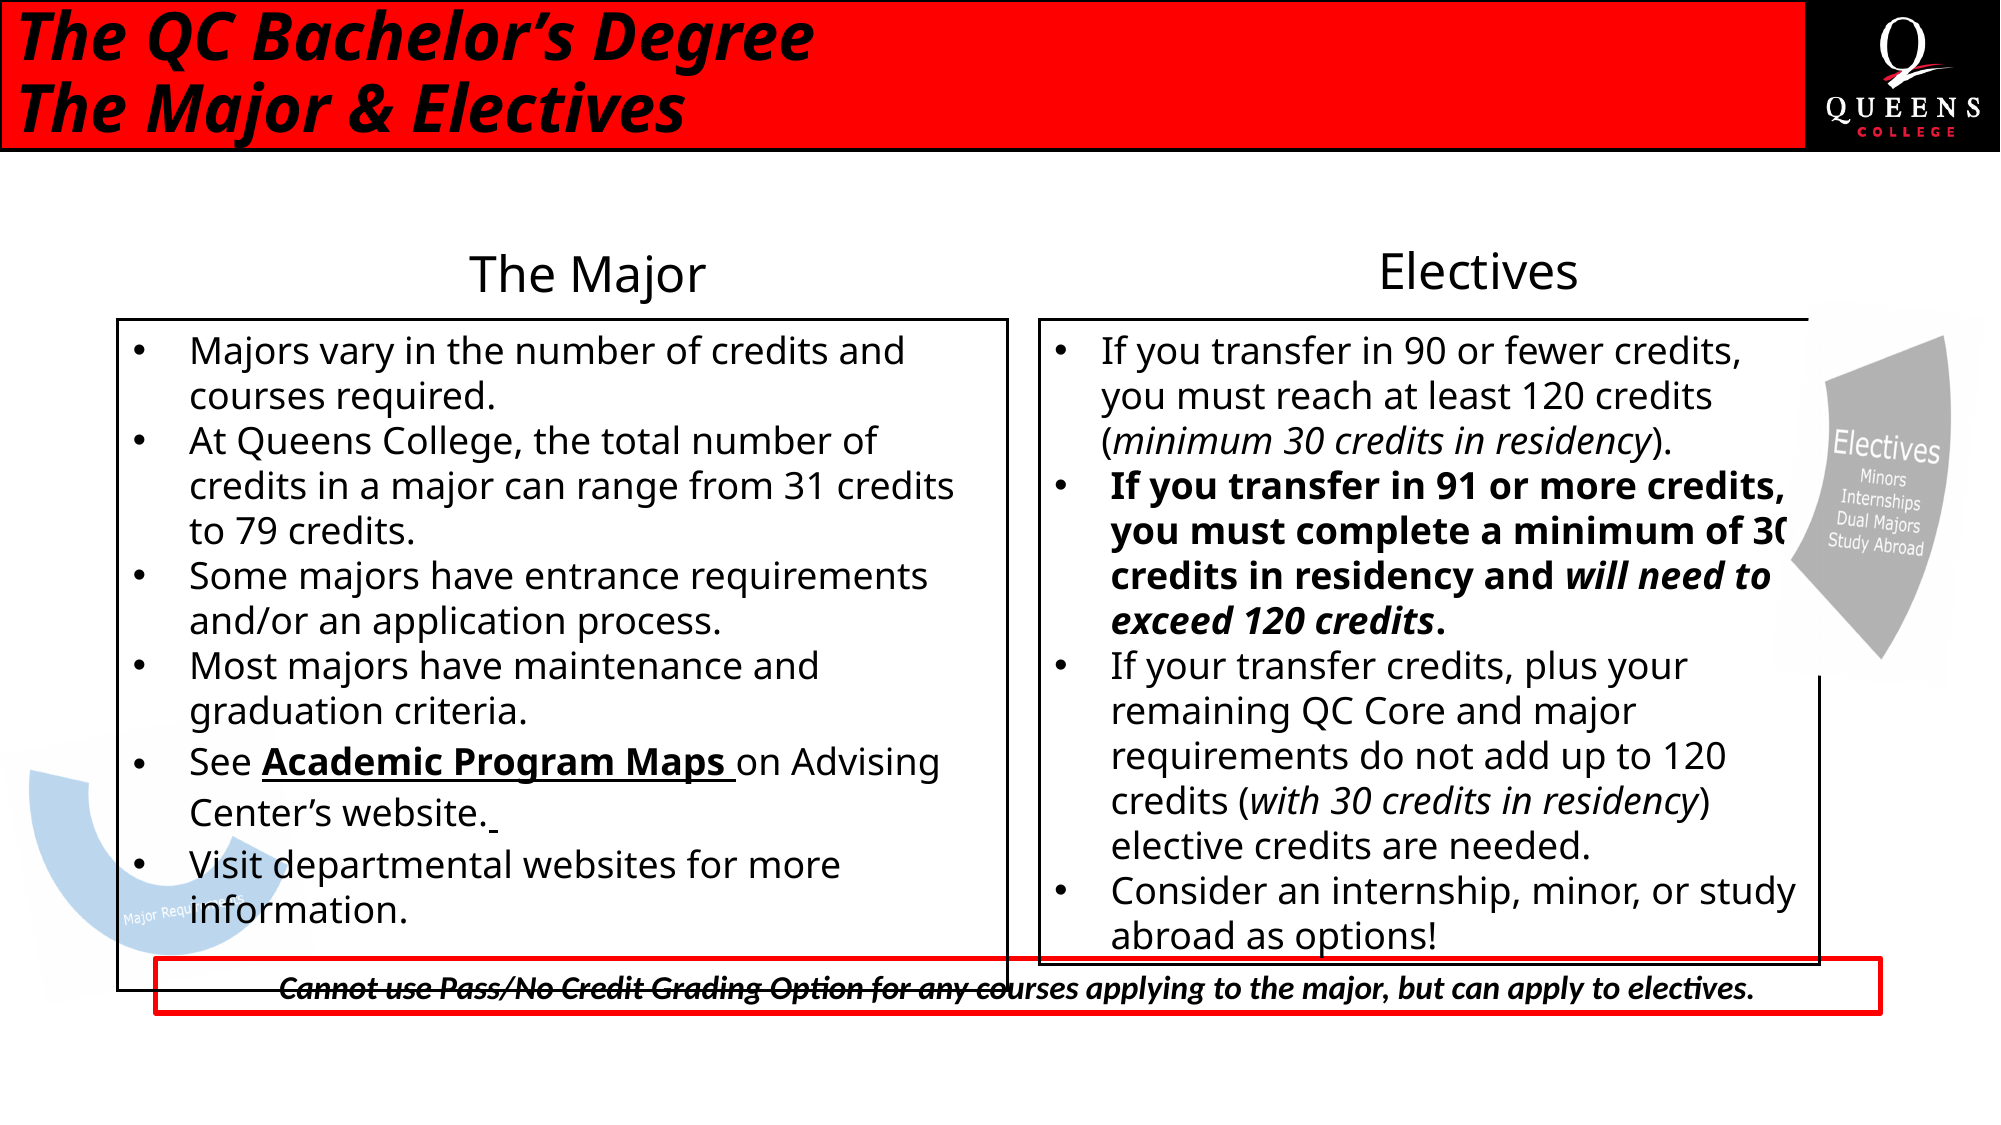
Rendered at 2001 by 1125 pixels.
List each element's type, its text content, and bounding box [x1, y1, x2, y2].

text_box The QC Bachelor’s Degree The Major & Electives [0, 0, 1805, 150]
text_box If you transfer in 90 or fewer credits, you must reach at least 120 credits (minimum 30 credits in residency). If you transfer in 91 or more credits, you must complete a minimum of 30 credits in residency and will need to exceed 120 credits. If your transfer credits, plus your remaining QC Core and major requirements do not add up to 120 credits (with 30 credits in residency) elective credits are needed. Consider an internship, minor, or study abroad as options! [1039, 319, 1820, 965]
text_box Cannot use Pass/No Credit Grading Option for any courses applying to the major, but can apply to electives. [155, 958, 1881, 1014]
picture [1, 727, 294, 1003]
list Electives [1012, 157, 1946, 882]
text_box Majors vary in the number of credits and courses required. At Queens College, the total number of credits in a major can range from 31 credits to 79 credits. Some majors have entrance requirements and/or an application process. Most majors have maintenance and graduation criteria. See Academic Program Maps on Advising Center’s website. Visit departmental websites for more information. [117, 319, 1008, 991]
list The Major [137, 241, 1012, 875]
picture [1805, 0, 2000, 150]
picture [1771, 298, 1985, 688]
